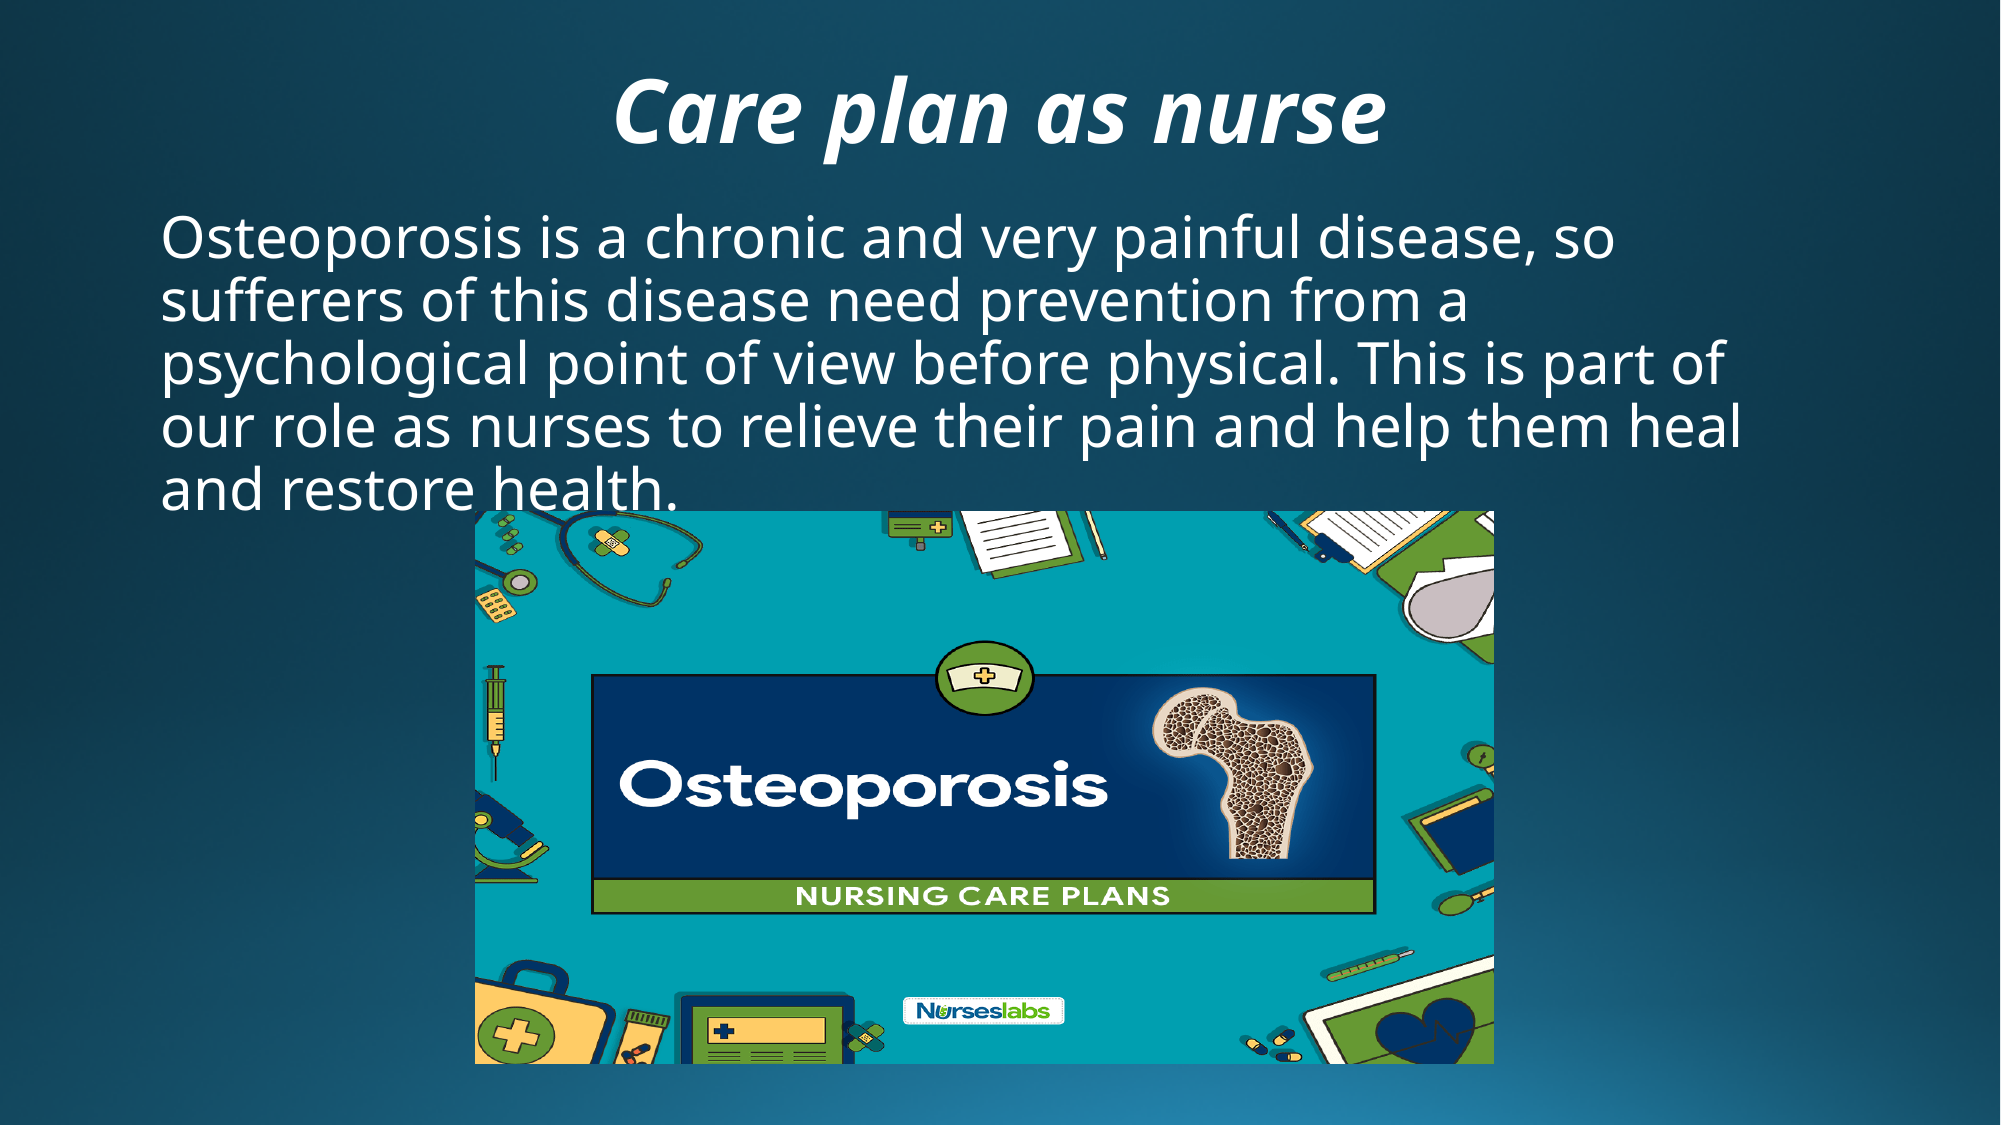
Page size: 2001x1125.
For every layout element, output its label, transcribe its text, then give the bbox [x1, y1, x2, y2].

list Osteoporosis is a chronic and very painful disease, so sufferers of this disease need prevention from a psychological point of view before physical. This is part of our role as nurses to relieve their pain and help them heal and restore health. [145, 200, 1825, 1093]
title Care plan as nurse [137, 59, 1863, 278]
picture [0, 0, 2001, 1125]
